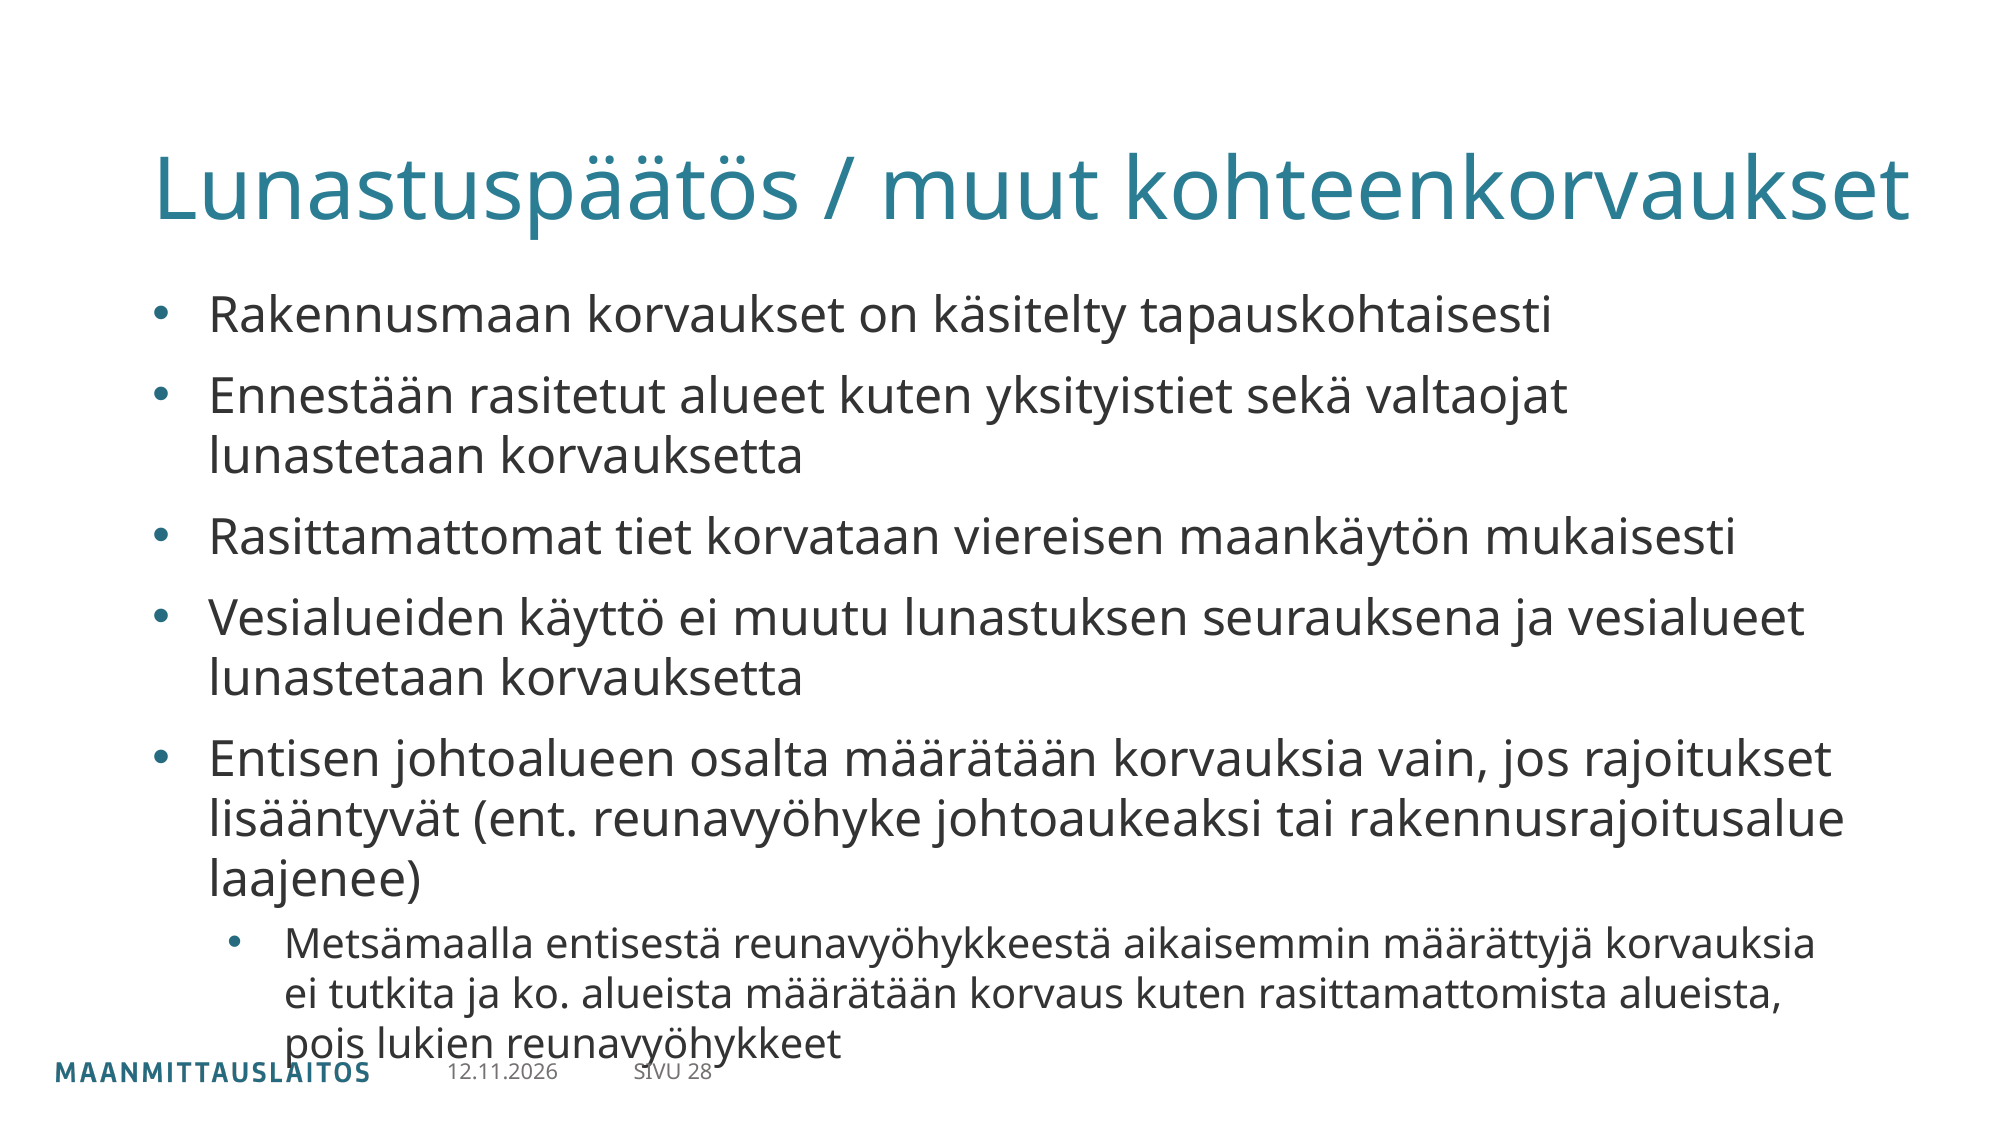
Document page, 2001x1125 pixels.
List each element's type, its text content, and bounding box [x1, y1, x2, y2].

footer [761, 1042, 1863, 1103]
picture [56, 1062, 369, 1083]
slide_number SIVU 28 [585, 1042, 761, 1103]
title Lunastuspäätös / muut kohteenkorvaukset [137, 75, 1929, 294]
list Rakennusmaan korvaukset on käsitelty tapauskohtaisesti Ennestään rasitetut alueet kuten yksityistiet sekä valtaojat lunastetaan korvauksetta Rasittamattomat tiet korvataan viereisen maankäytön mukaisesti Vesialueiden käyttö ei muutu lunastuksen seurauksena ja vesialueet lunastetaan korvauksetta Entisen johtoalueen osalta määrätään korvauksia vain, jos rajoitukset lisääntyvät (ent. reunavyöhyke johtoaukeaksi tai rakennusrajoitusalue laajenee) Metsämaalla entisestä reunavyöhykkeestä aikaisemmin määrättyjä korvauksia ei tutkita ja ko. alueista määrätään korvaus kuten rasittamattomista alueista, pois lukien reunavyöhykkeet [137, 275, 1863, 981]
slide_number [419, 1042, 585, 1103]
